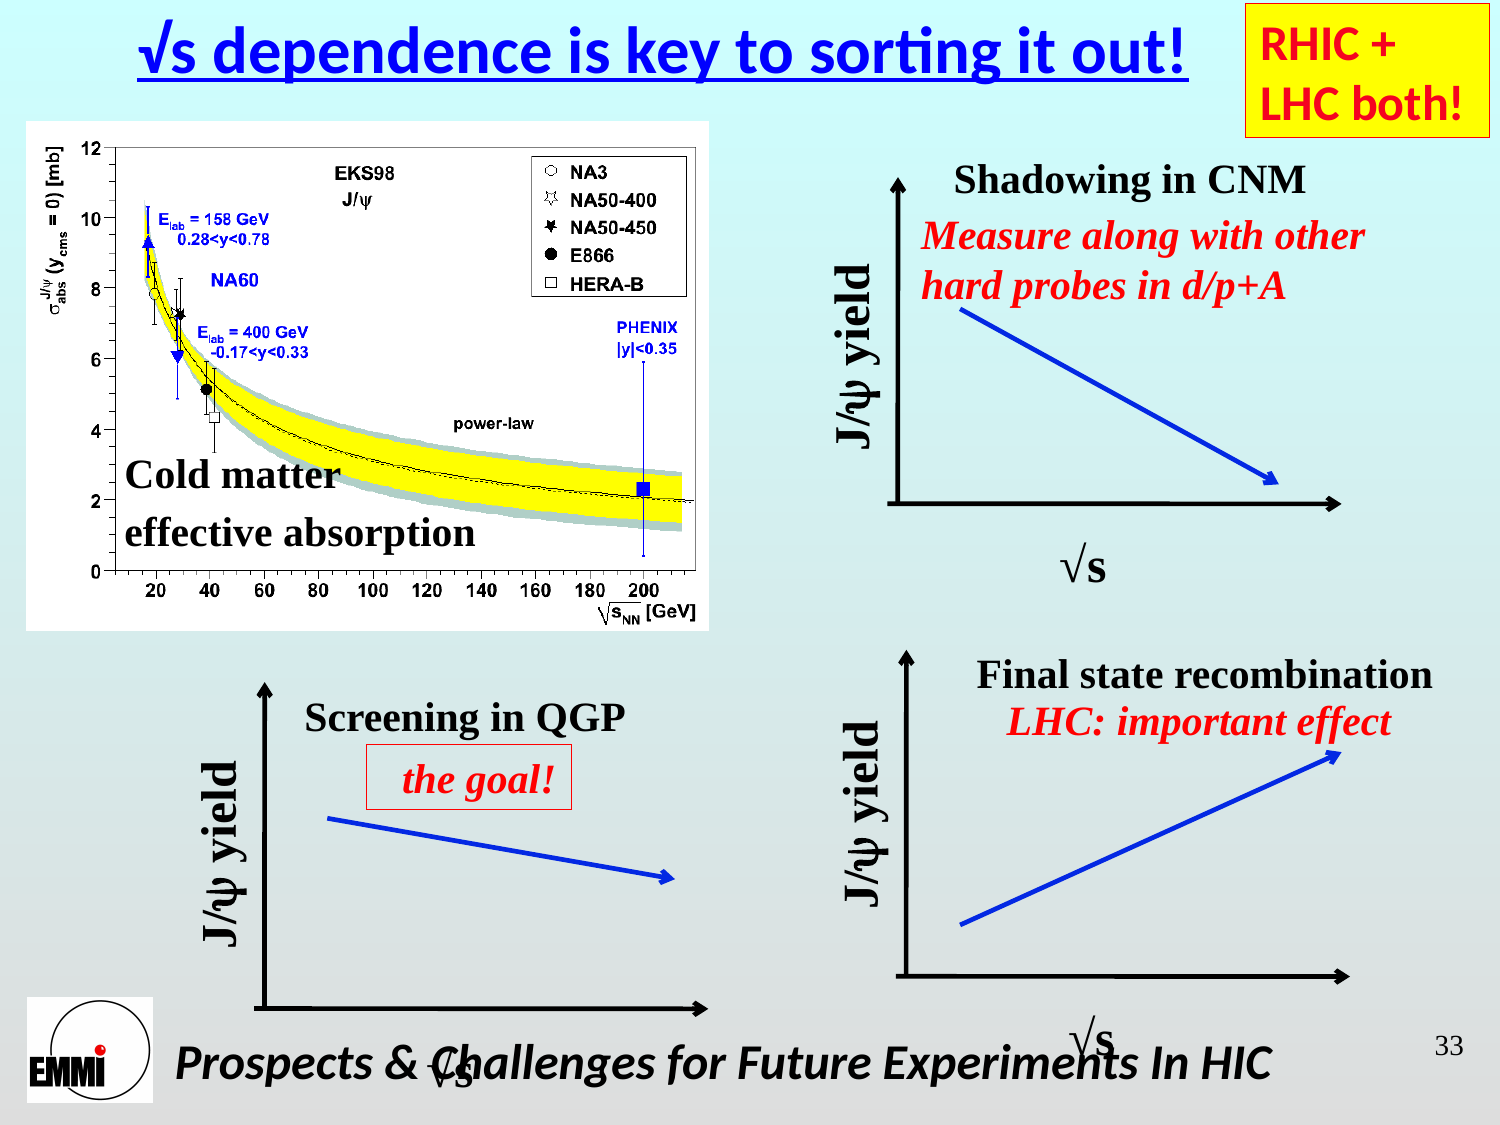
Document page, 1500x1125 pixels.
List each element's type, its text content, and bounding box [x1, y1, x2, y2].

text_box Shadowing in CNM [938, 144, 1323, 175]
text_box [358, 200, 1416, 811]
text_box J/y yield [820, 819, 890, 924]
picture [27, 997, 153, 1103]
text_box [895, 819, 1351, 1075]
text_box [253, 681, 709, 1107]
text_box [326, 818, 676, 880]
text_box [25, 121, 709, 631]
text_box J/y yield [178, 745, 248, 964]
slide_number 33 [1178, 1018, 1480, 1104]
text_box RHIC + LHC both! [1245, 3, 1490, 138]
title √s dependence is key to sorting it out! [47, 9, 1245, 85]
text_box Final state recombination [1421, 639, 1449, 704]
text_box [959, 819, 1342, 926]
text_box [887, 176, 1342, 198]
